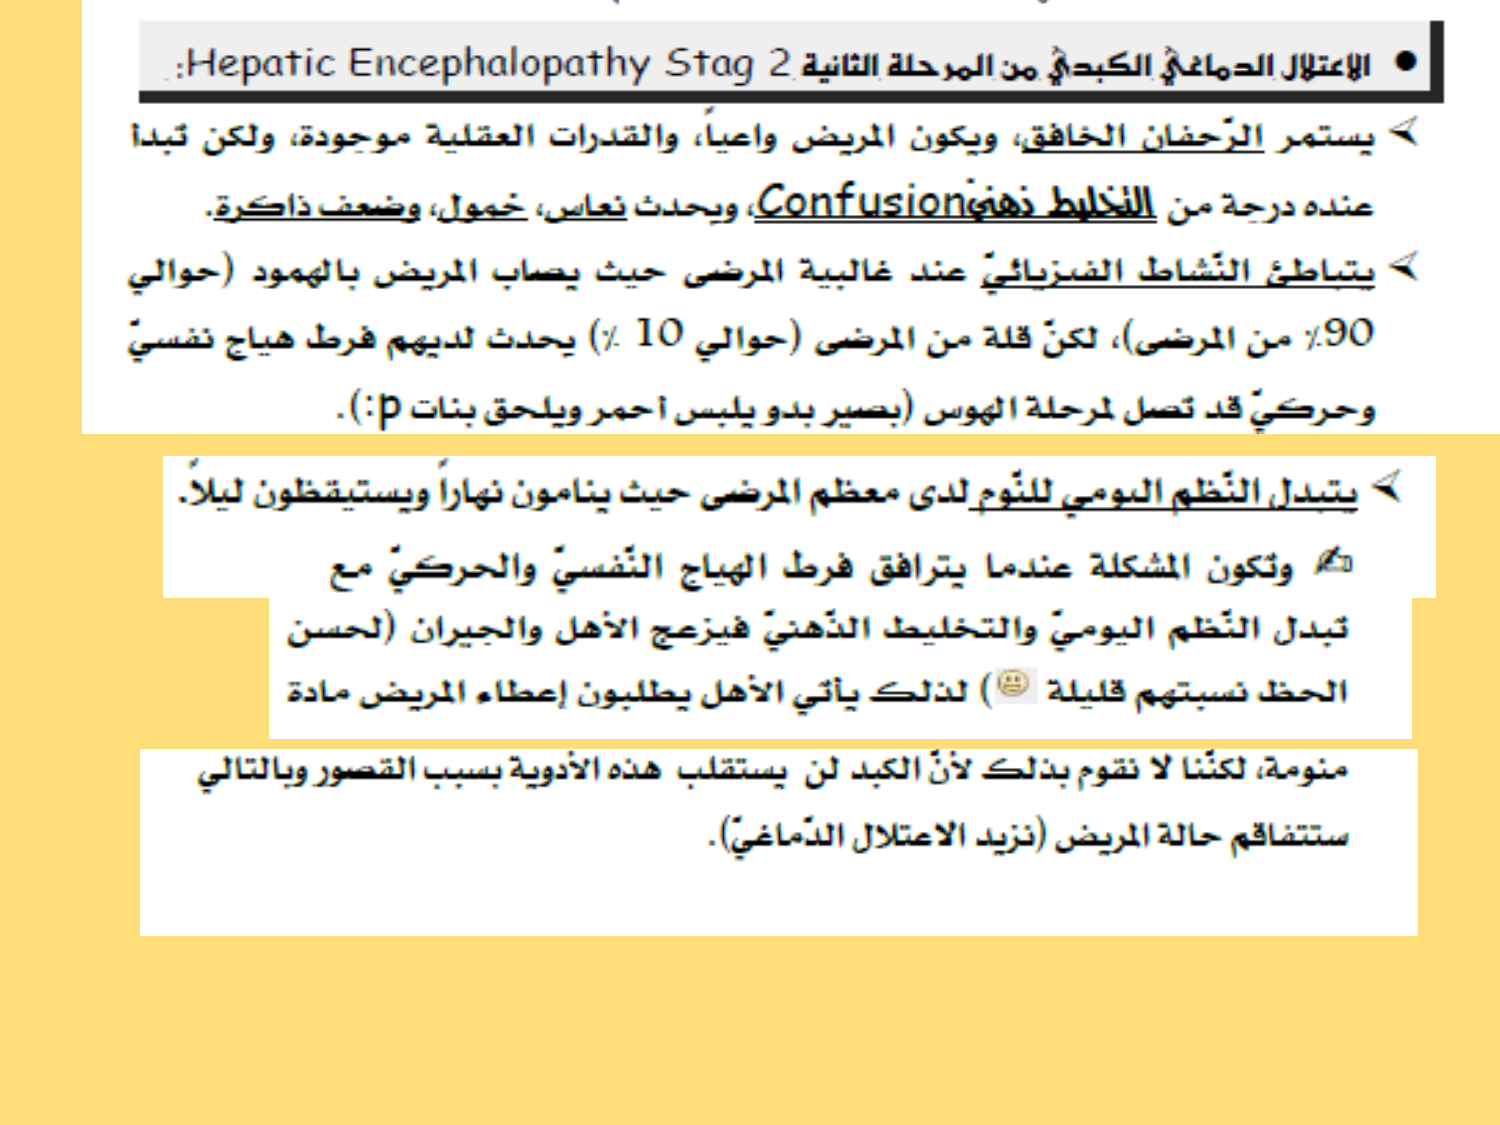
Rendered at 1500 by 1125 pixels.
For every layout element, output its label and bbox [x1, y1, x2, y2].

picture [163, 456, 1436, 739]
picture [81, 0, 1500, 434]
picture [140, 749, 1418, 936]
